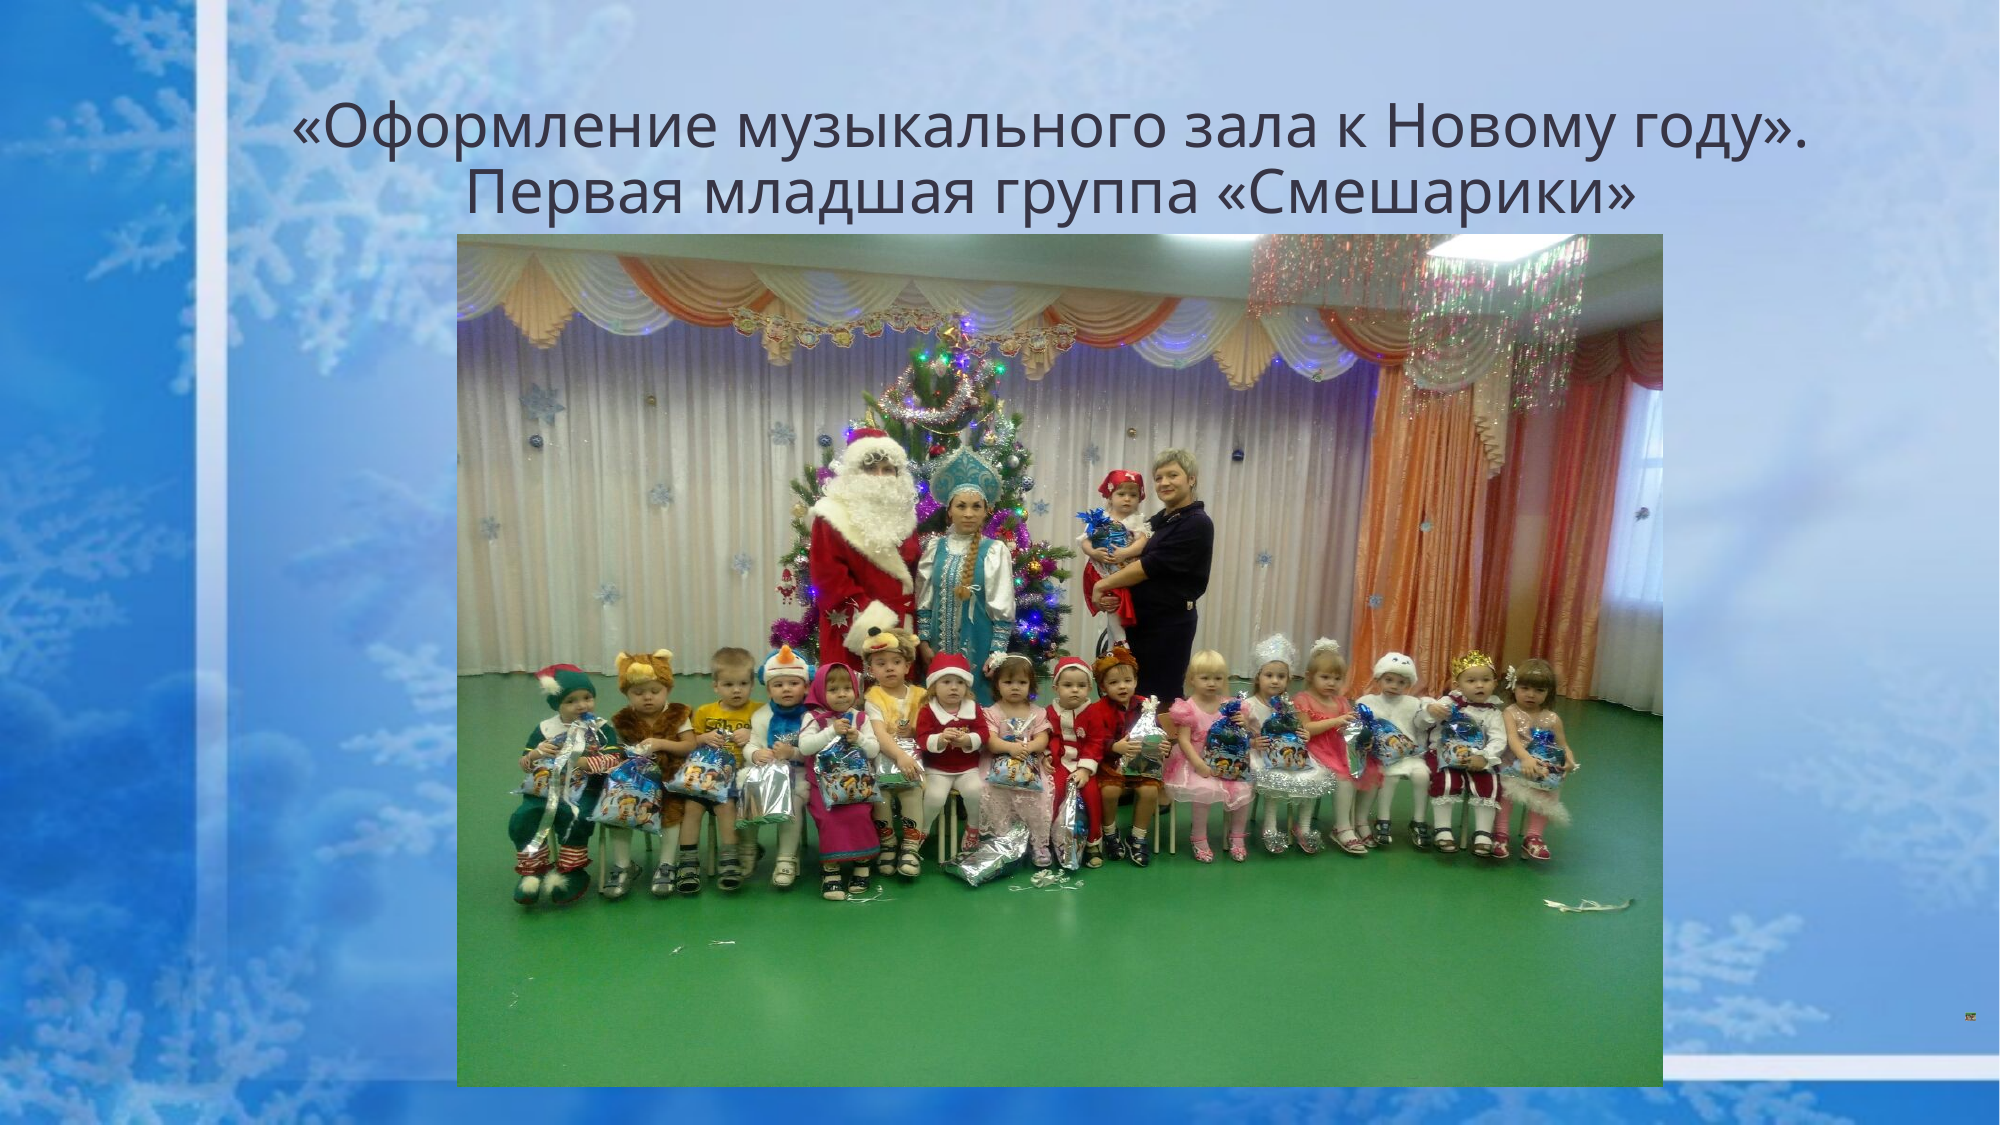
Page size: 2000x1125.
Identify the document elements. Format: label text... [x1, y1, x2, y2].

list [457, 234, 1664, 1087]
picture [0, 0, 2000, 1125]
title «Оформление музыкального зала к Новому году». Первая младшая группа «Смешарики» [248, 30, 1854, 235]
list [1965, 1012, 1976, 1021]
